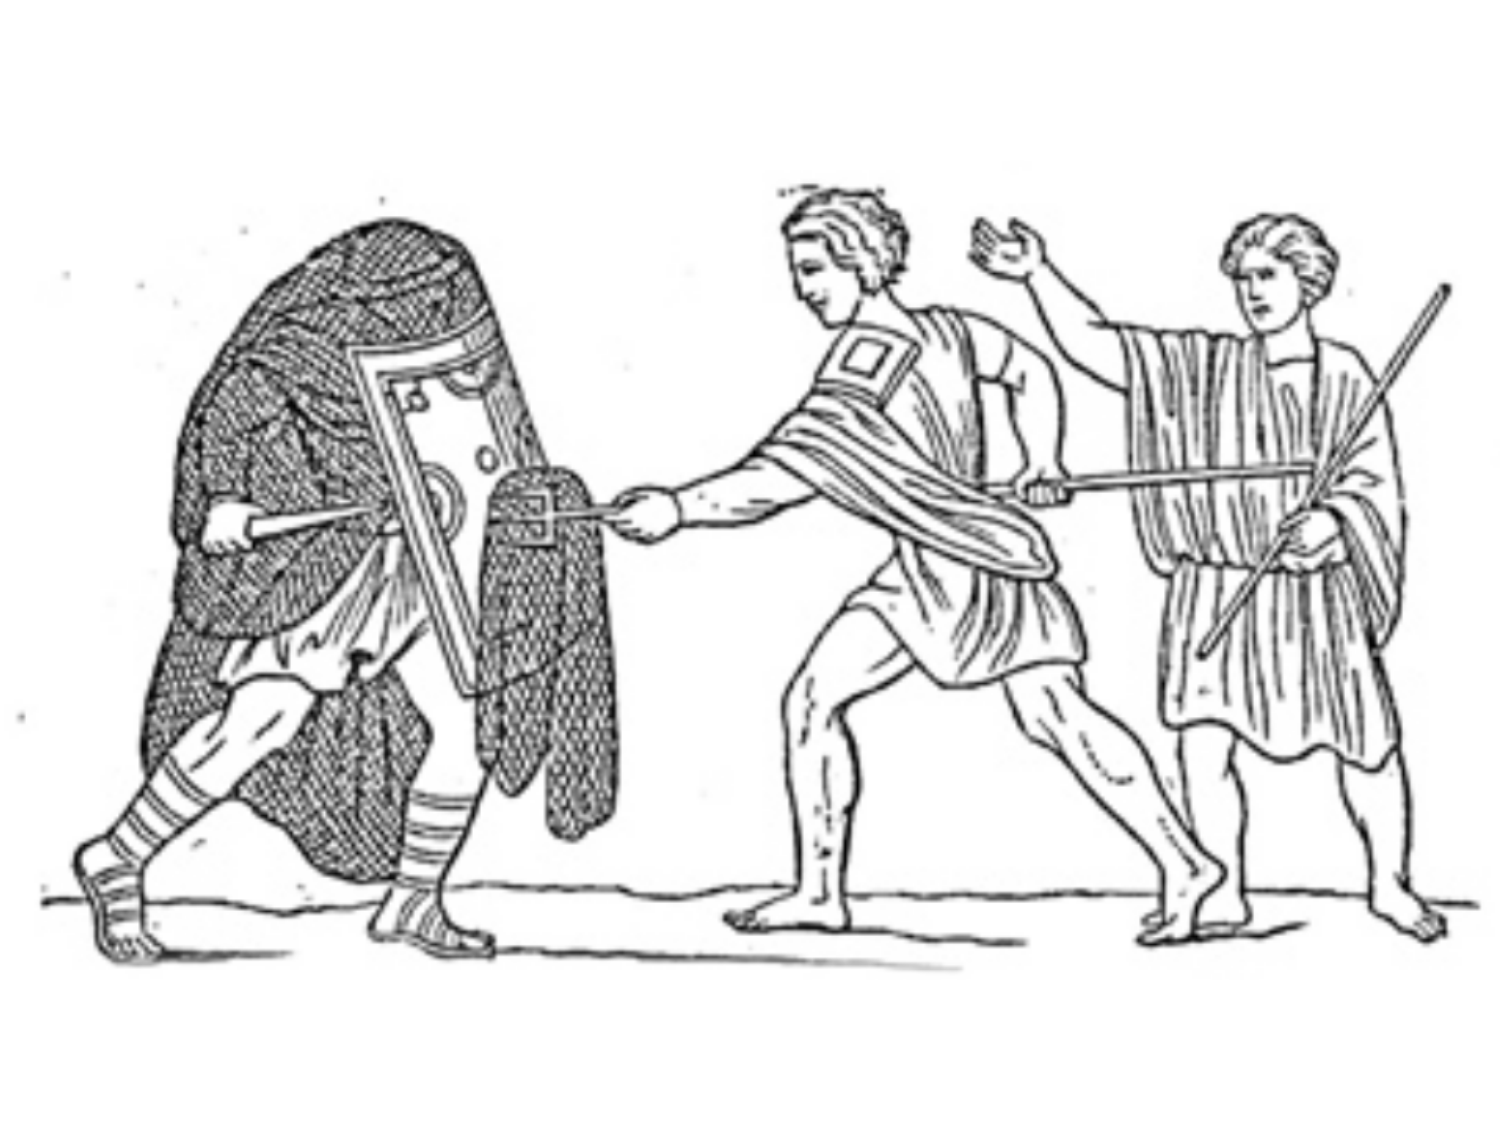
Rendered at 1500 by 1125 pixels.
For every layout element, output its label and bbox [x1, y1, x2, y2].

picture [4, 160, 1500, 980]
